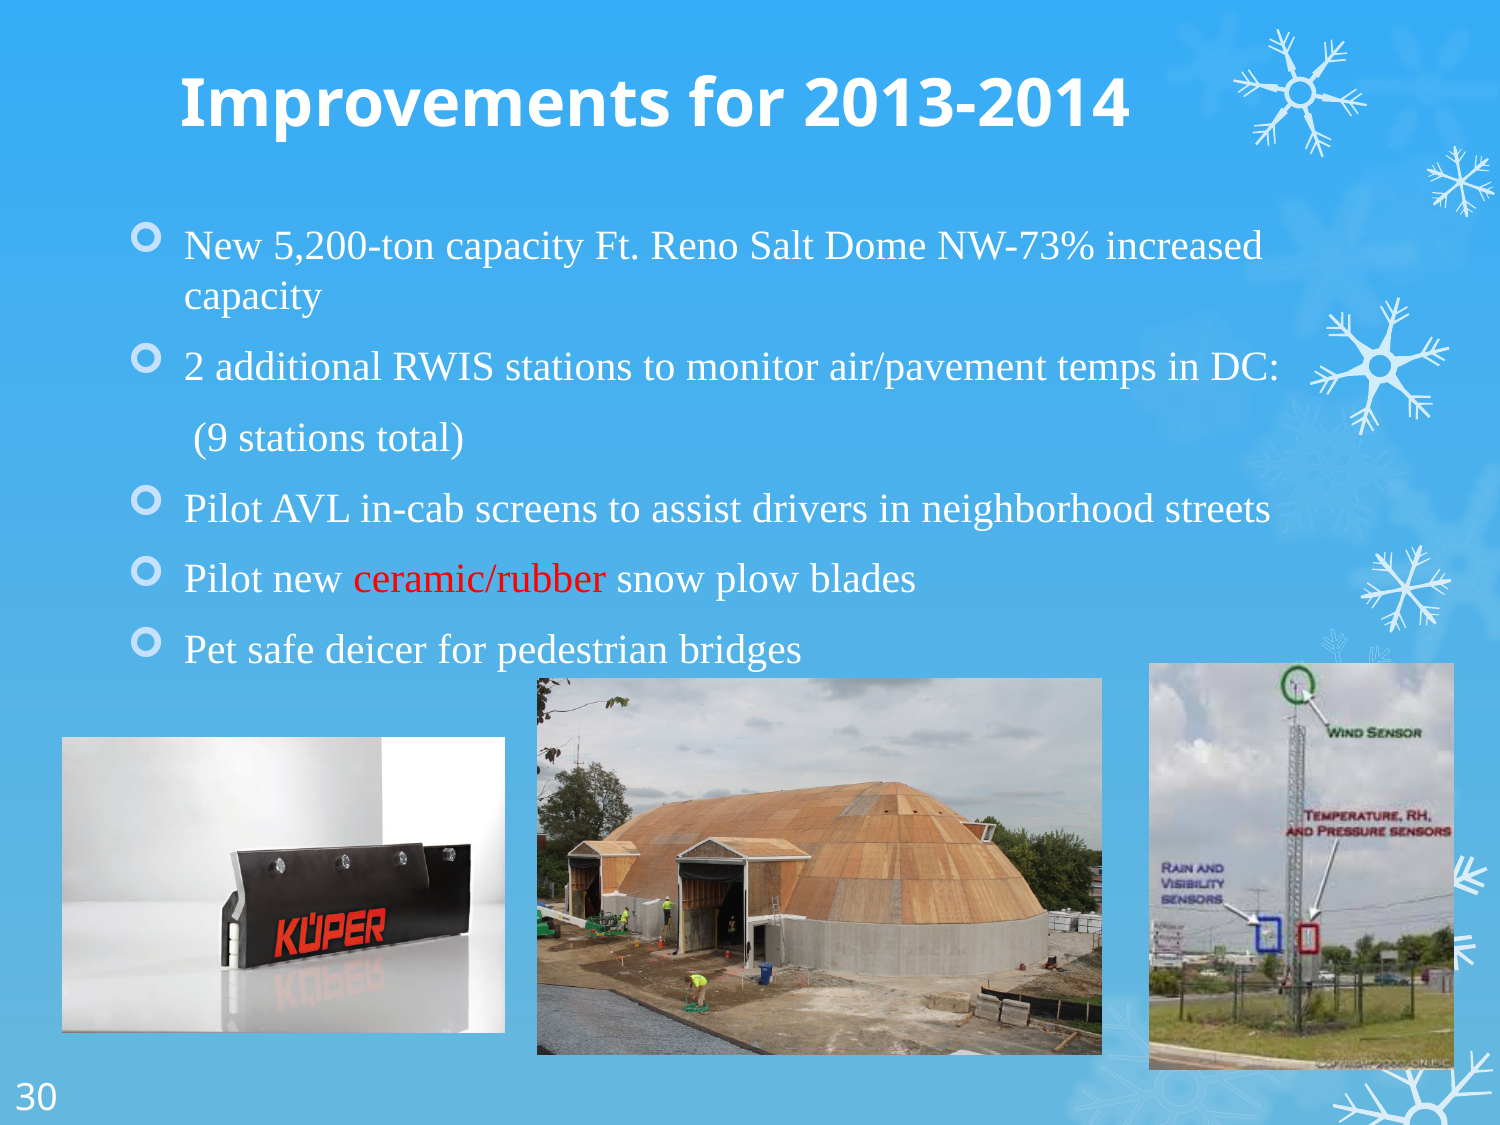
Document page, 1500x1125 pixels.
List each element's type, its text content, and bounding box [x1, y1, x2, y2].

picture [536, 678, 1103, 1055]
picture [1149, 662, 1454, 1071]
slide_number 30 [0, 1037, 194, 1125]
picture [61, 736, 505, 1034]
list New 5,200-ton capacity Ft. Reno Salt Dome NW-73% increased capacity 2 additional RWIS stations to monitor air/pavement temps in DC: (9 stations total) Pilot AVL in-cab screens to assist drivers in neighborhood streets Pilot new ceramic/rubber snow plow blades Pet safe deicer for pedestrian bridges [112, 162, 1335, 875]
title Improvements for 2013-2014 [165, 37, 1335, 162]
